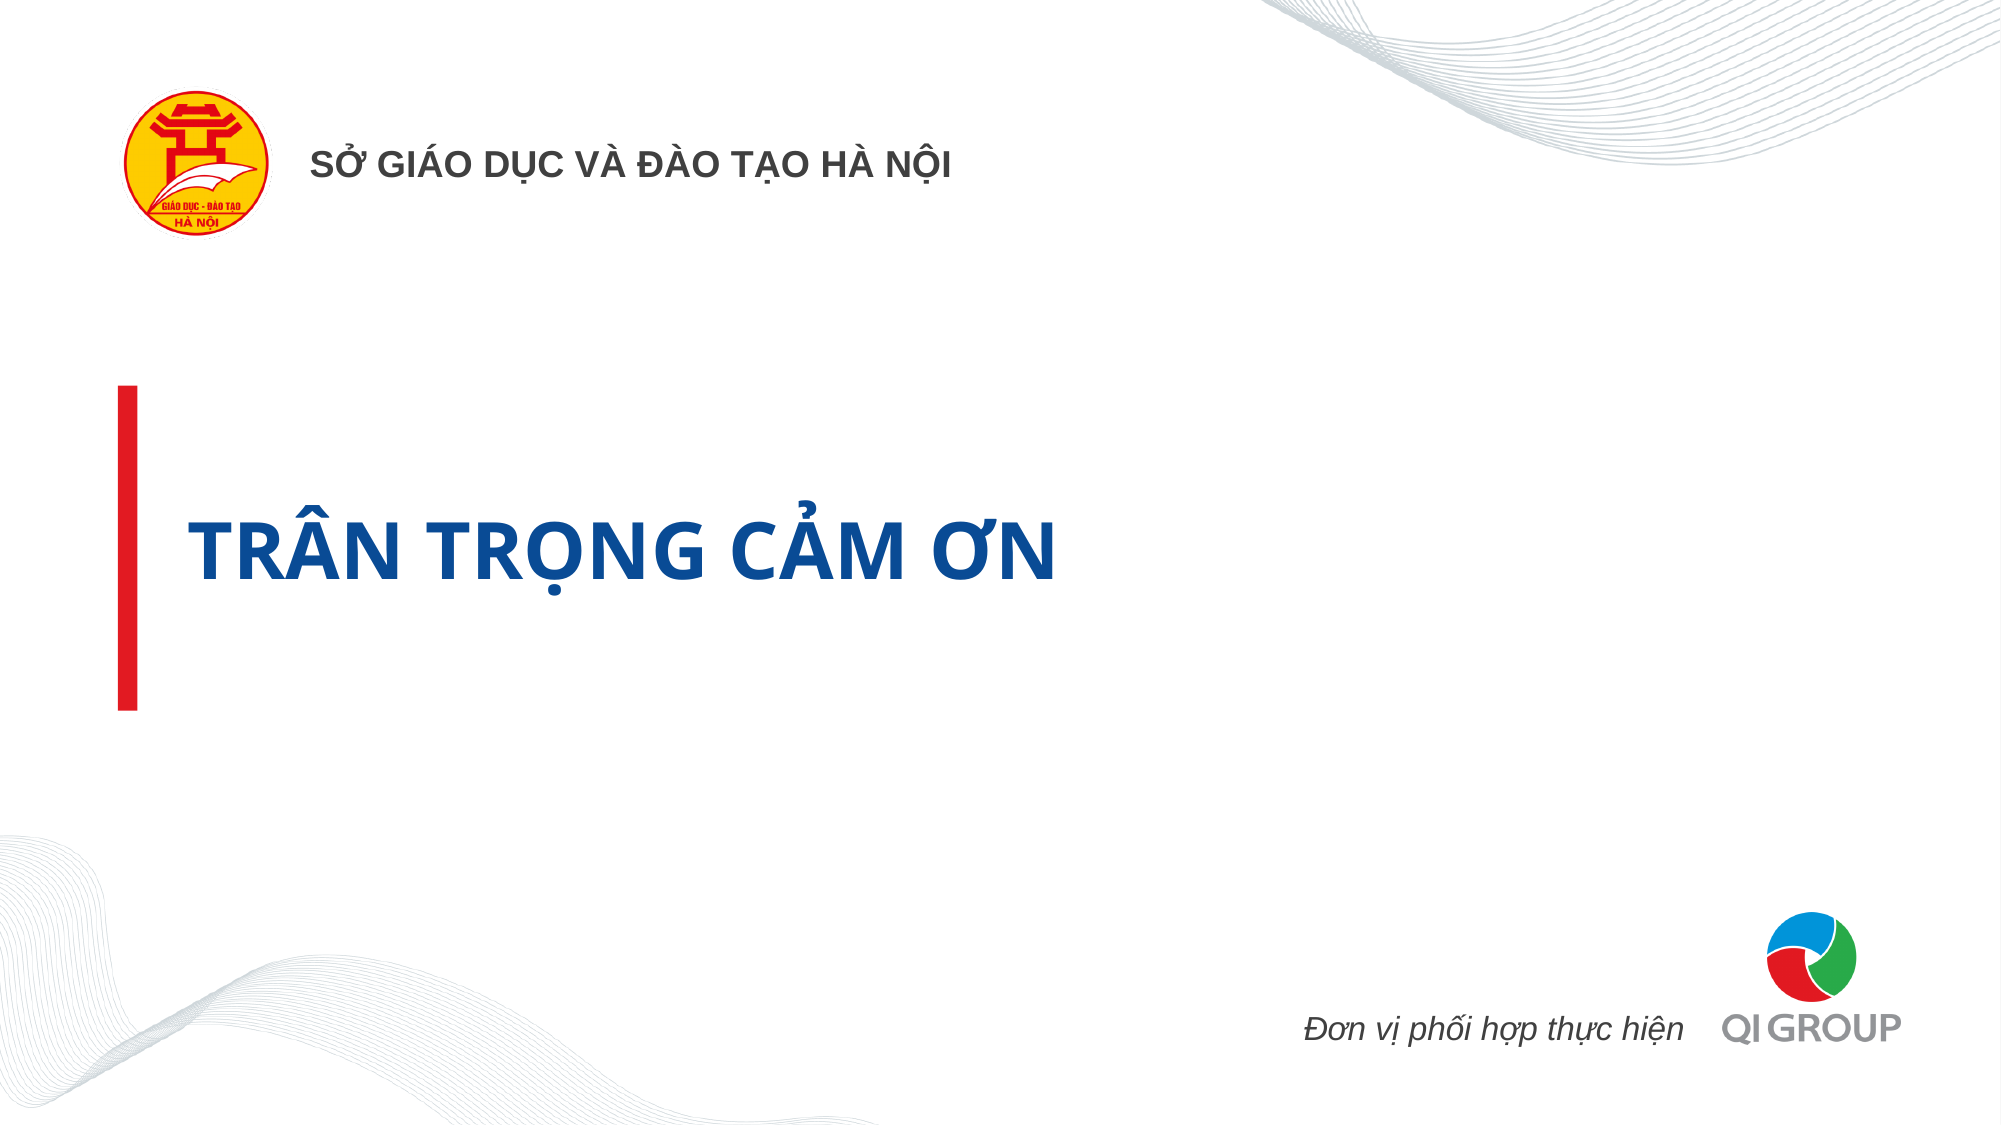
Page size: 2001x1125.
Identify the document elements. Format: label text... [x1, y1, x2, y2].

text_box SỞ GIÁO DỤC VÀ ĐÀO TẠO HÀ NỘI [309, 140, 1010, 186]
text_box [116, 384, 139, 713]
picture [0, 0, 2001, 1125]
text_box TRÂN TRỌNG CẢM ƠN [187, 500, 1938, 596]
text_box Đơn vị phối hợp thực hiện [1174, 999, 1700, 1055]
